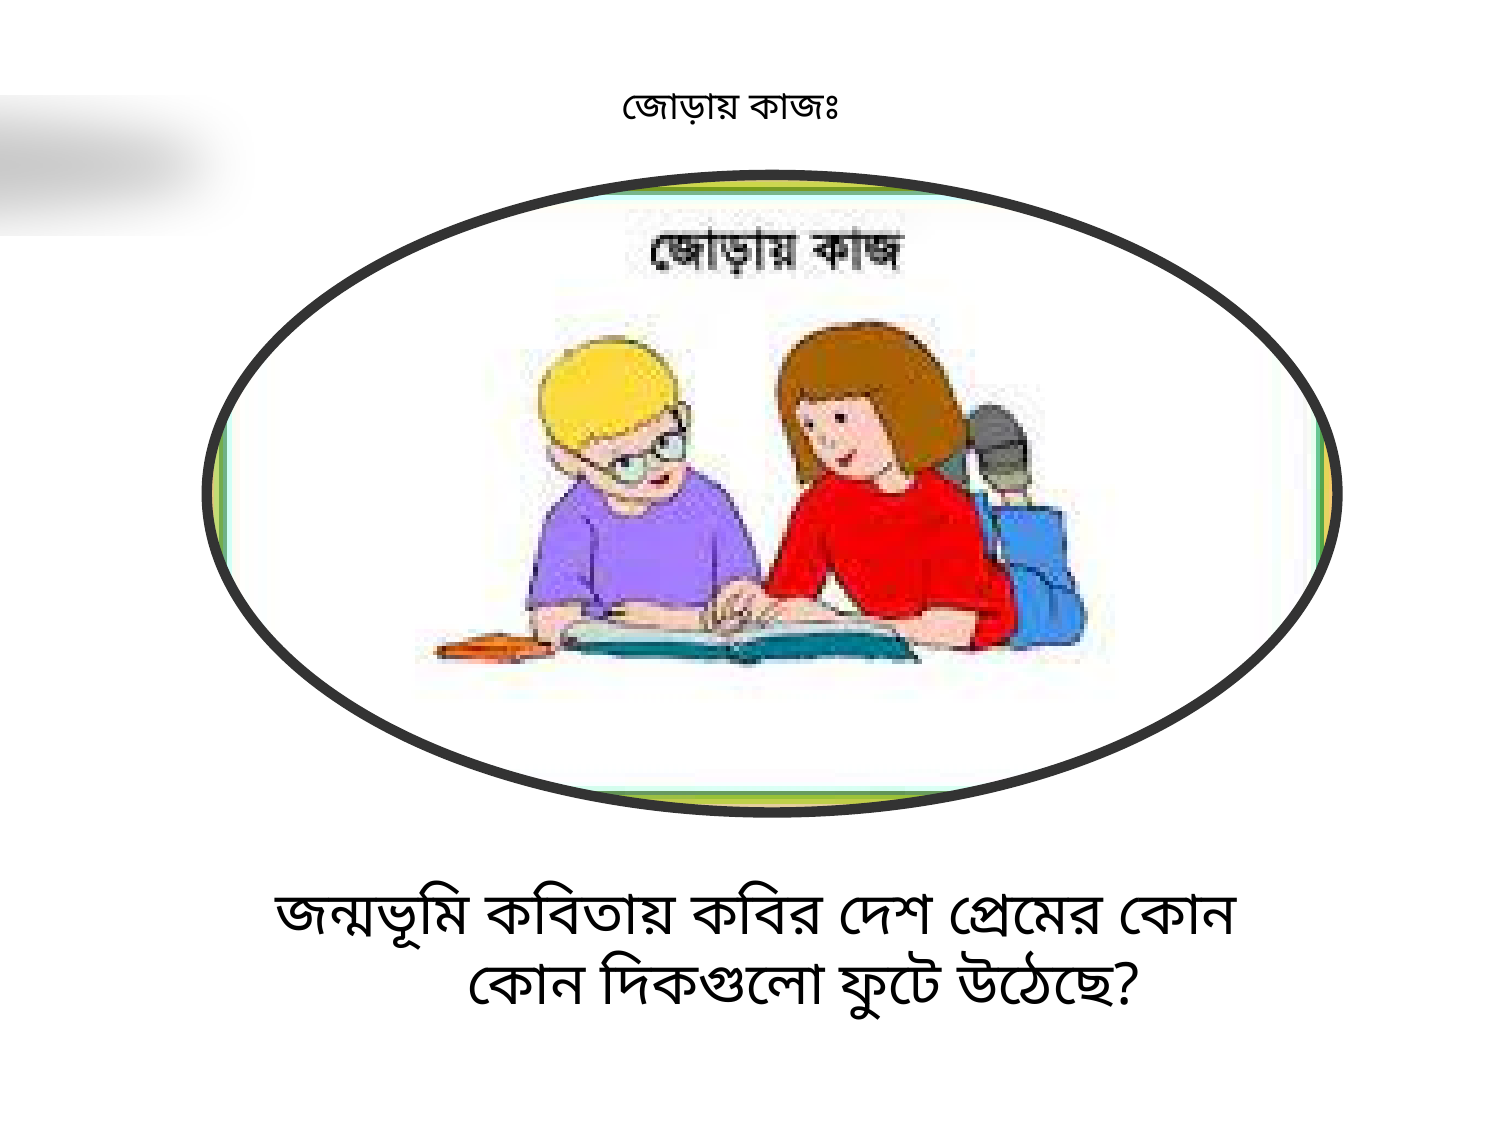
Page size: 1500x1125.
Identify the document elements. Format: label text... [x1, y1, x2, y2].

text_box জন্মভূমি কবিতায় কবির দেশ প্রেমের কোন কোন দিকগুলো ফুটে উঠেছে? [221, 868, 1292, 1024]
picture [206, 174, 1338, 813]
text_box জোড়ায় কাজঃ [606, 74, 856, 135]
